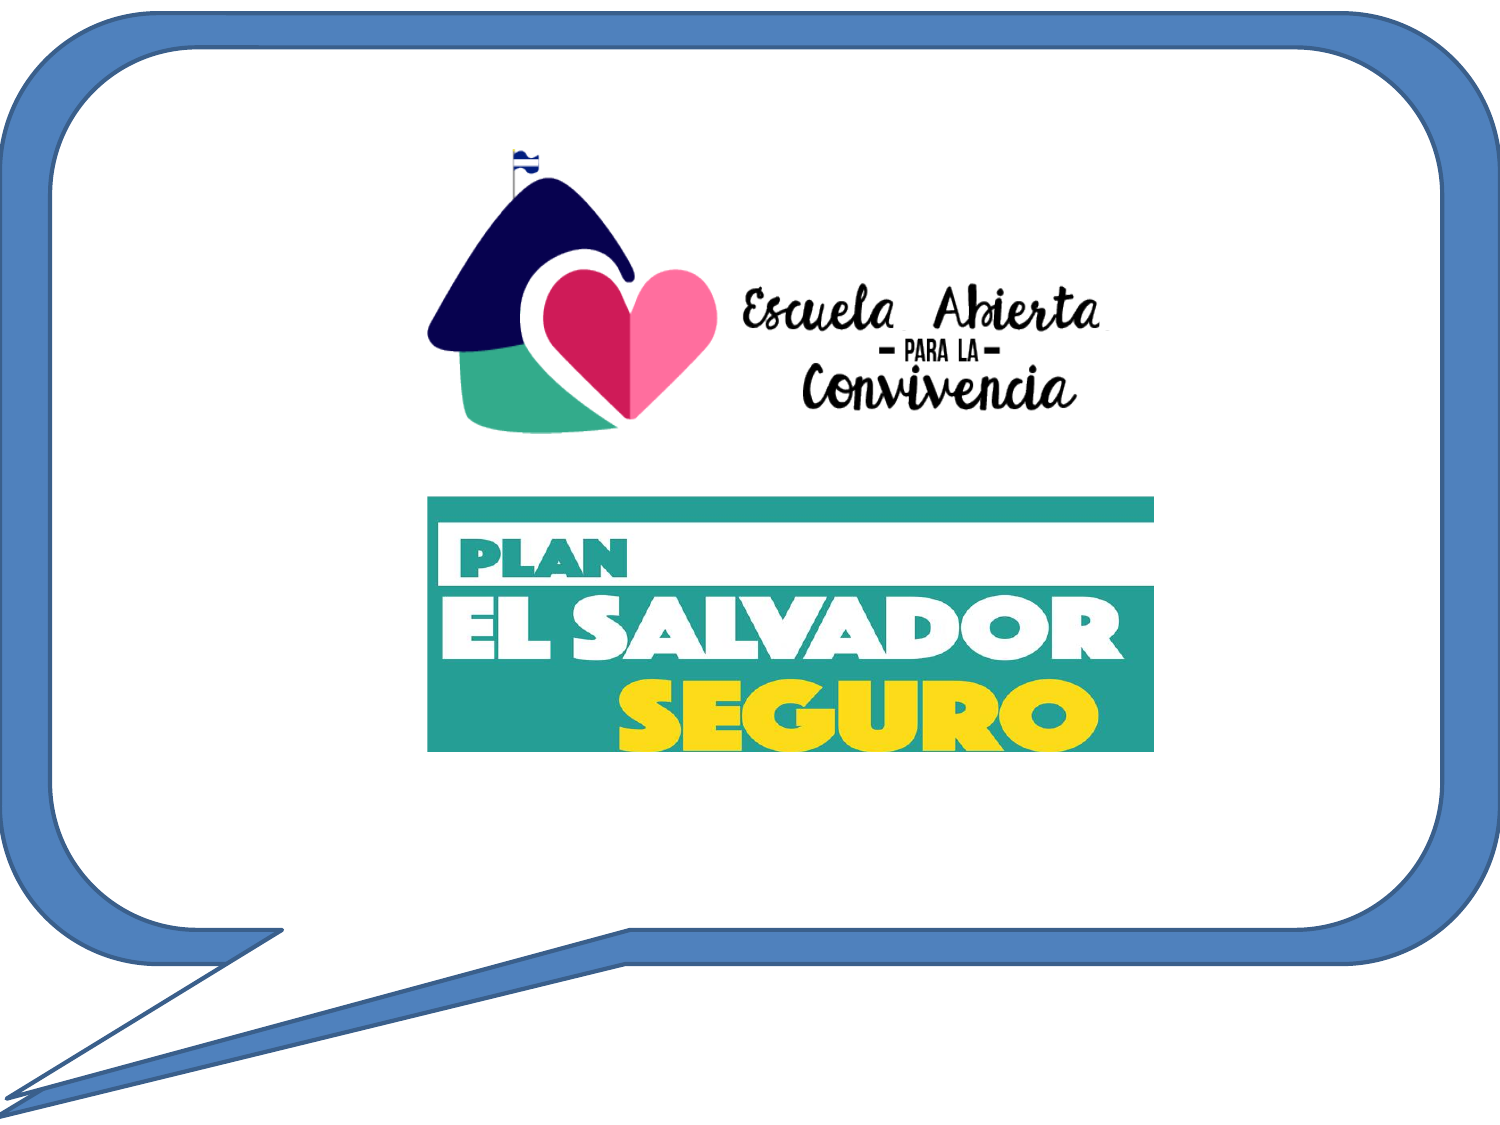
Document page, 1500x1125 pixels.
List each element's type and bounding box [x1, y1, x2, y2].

text_box [0, 12, 1500, 965]
picture [427, 496, 1155, 752]
text_box [427, 149, 1137, 434]
